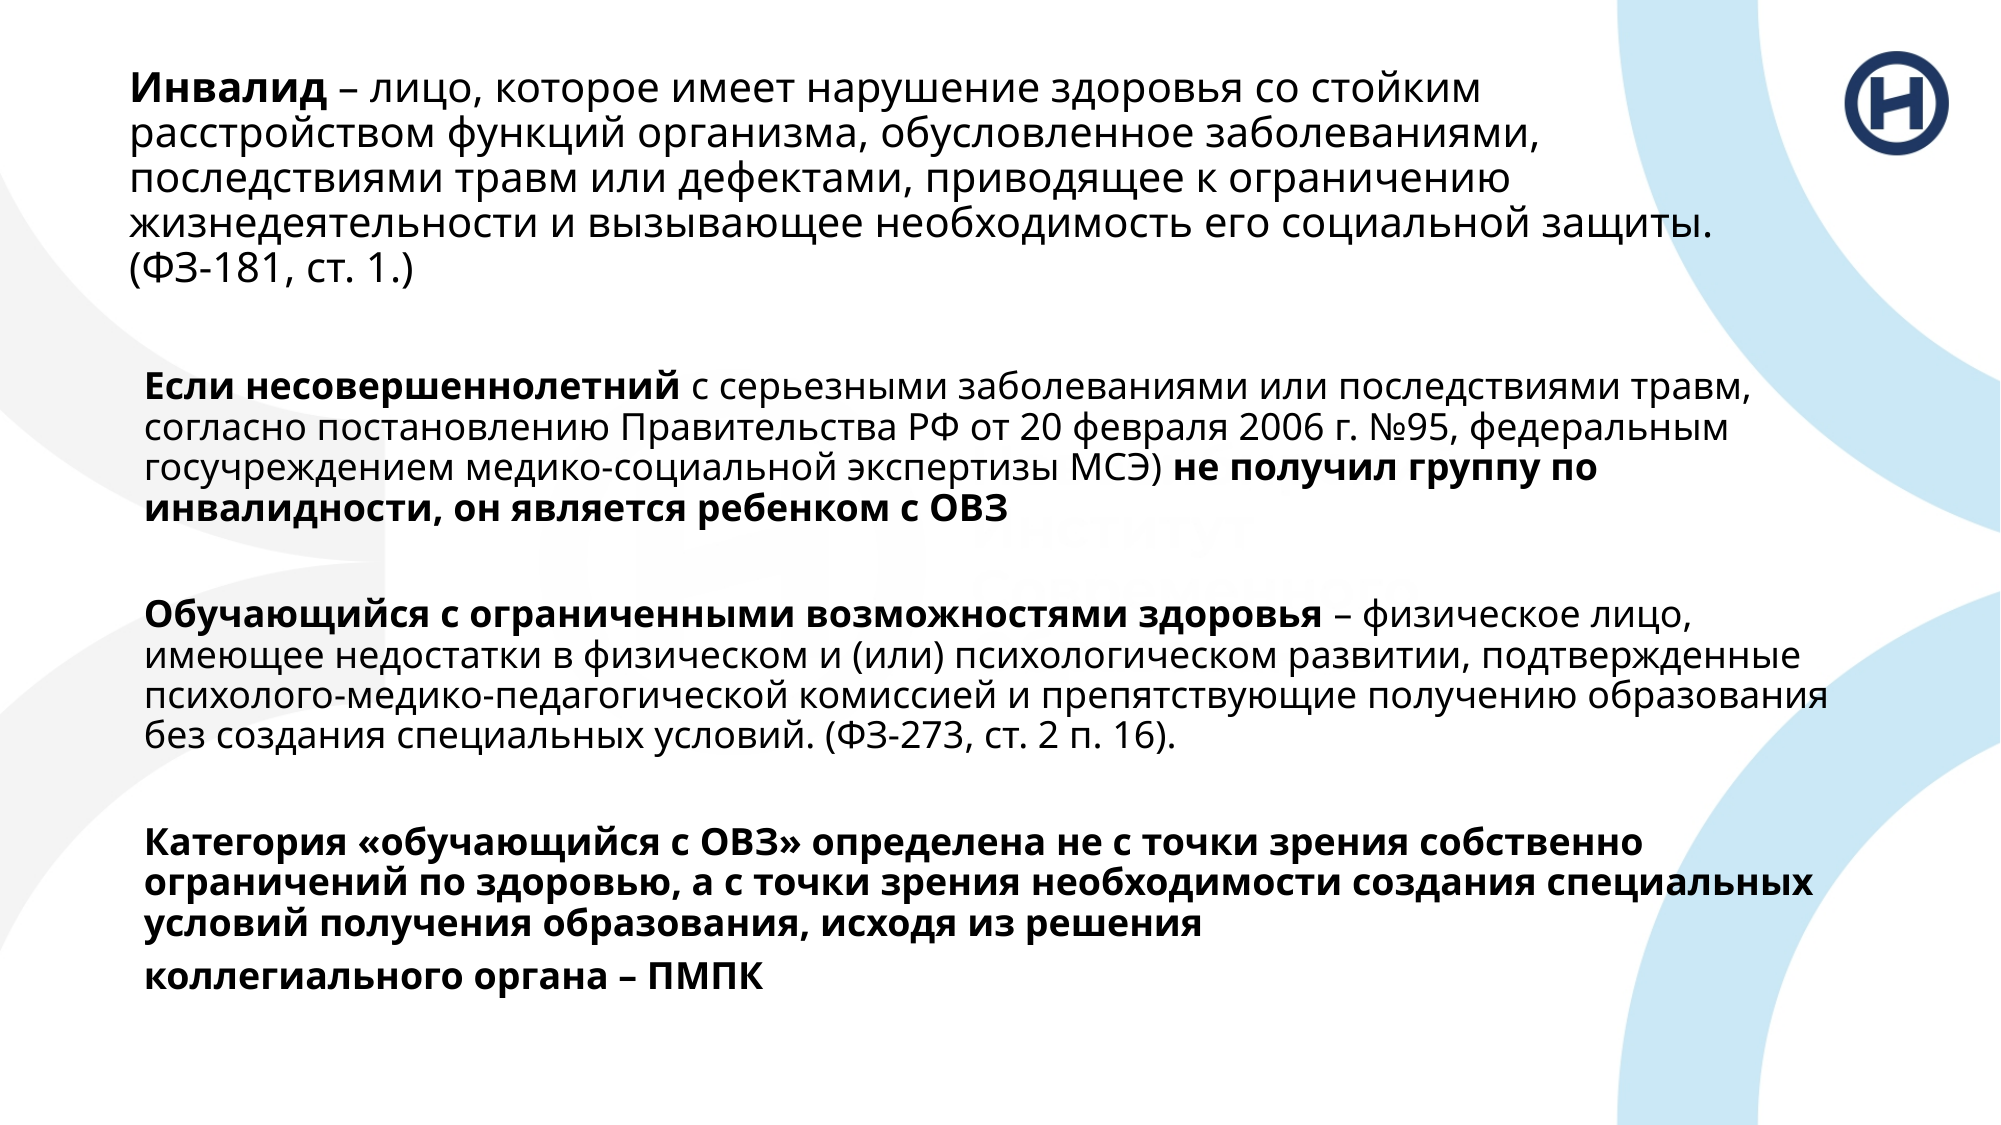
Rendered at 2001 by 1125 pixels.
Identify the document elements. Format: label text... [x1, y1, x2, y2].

picture [0, 0, 2001, 1125]
list Если несовершеннолетний с серьезными заболеваниями или последствиями травм, согласно постановлению Правительства РФ от 20 февраля 2006 г. №95, федеральным госучреждением медико-социальной экспертизы МСЭ) не получил группу по инвалидности, он является ребенком с ОВЗ Обучающийся с ограниченными возможностями здоровья – физическое лицо, имеющее недостатки в физическом и (или) психологическом развитии, подтвержденные психолого-медико-педагогической комиссией и препятствующие получению образования без создания специальных условий. (ФЗ-273, ст. 2 п. 16). Категория «обучающийся с ОВЗ» определена не с точки зрения собственно ограничений по здоровью, а с точки зрения необходимости создания специальных условий получения образования, исходя из решения коллегиального органа – ПМПК [128, 304, 1886, 1014]
title Инвалид – лицо, которое имеет нарушение здоровья со стойким расстройством функций организма, обусловленное заболеваниями, последствиями травм или дефектами, приводящее к ограничению жизнедеятельности и вызывающее необходимость его социальной защиты. (ФЗ-181, ст. 1.) [114, 90, 1746, 319]
